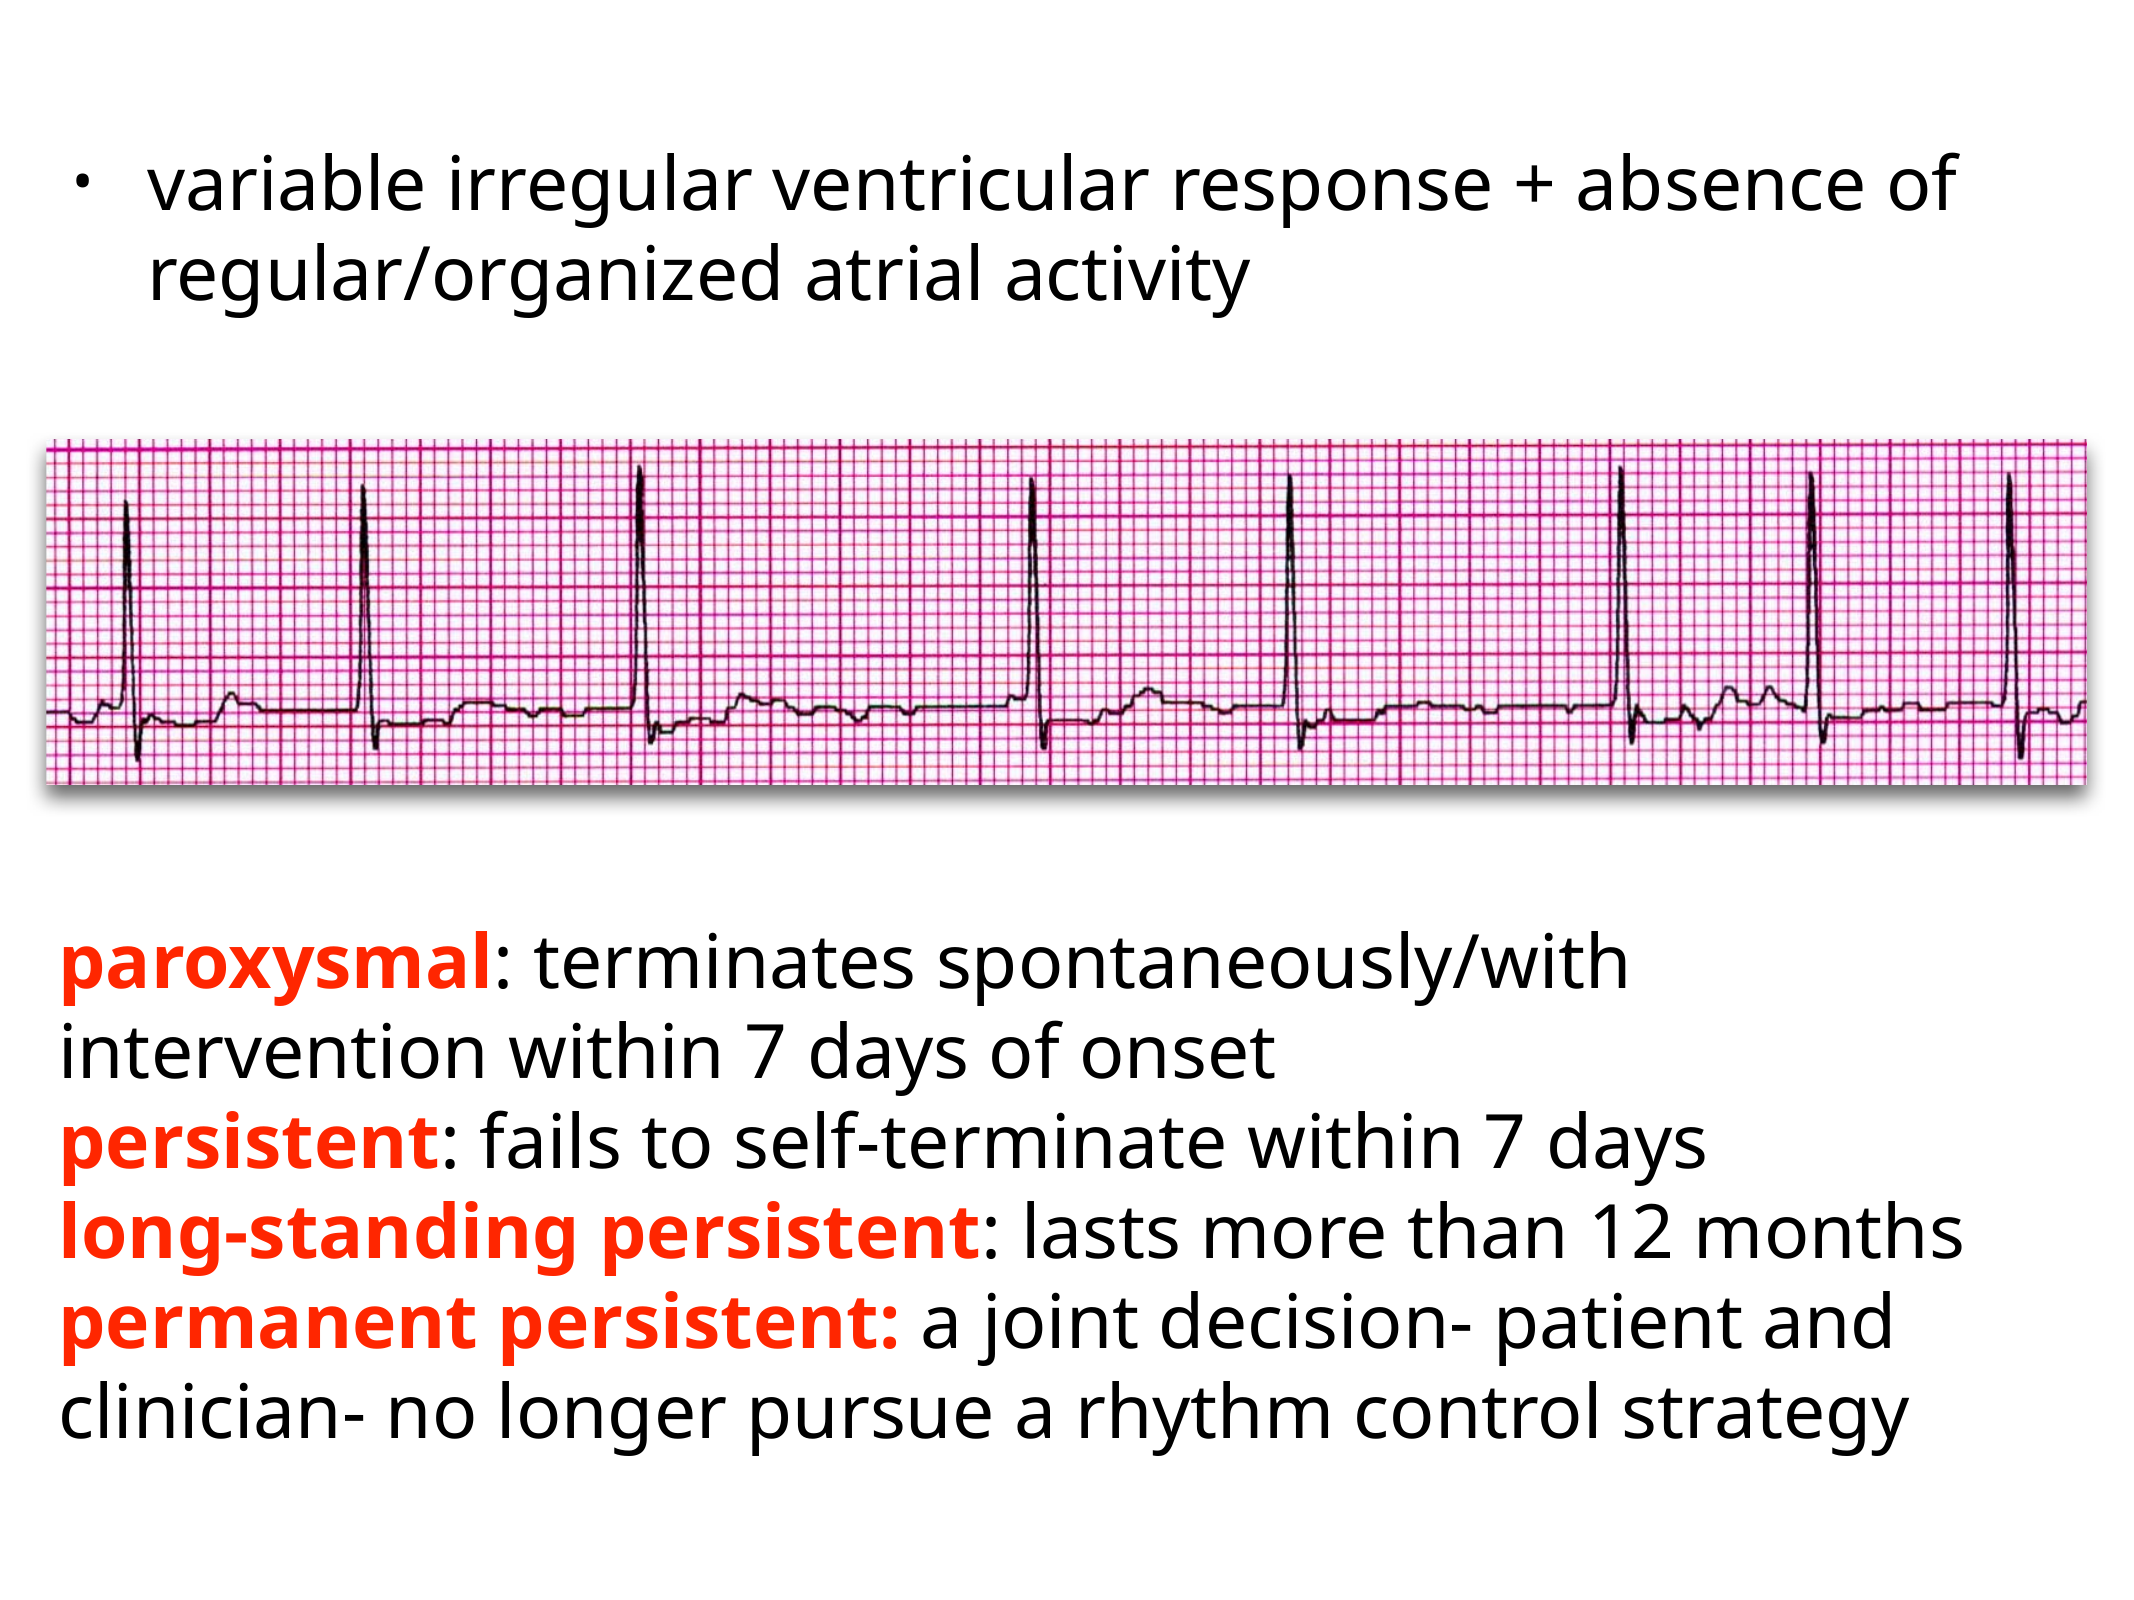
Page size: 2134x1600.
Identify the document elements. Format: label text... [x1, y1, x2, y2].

text_box variable irregular ventricular response + absence of regular/organized atrial activity [63, 126, 2070, 324]
picture [45, 439, 2088, 786]
text_box paroxysmal: terminates spontaneously/with intervention within 7 days of onset persistent: fails to self-terminate within 7 days long-standing persistent: lasts more than 12 months permanent persistent: a joint decision- patient and clinician- no longer pursue a rhythm control strategy [50, 905, 2083, 1462]
